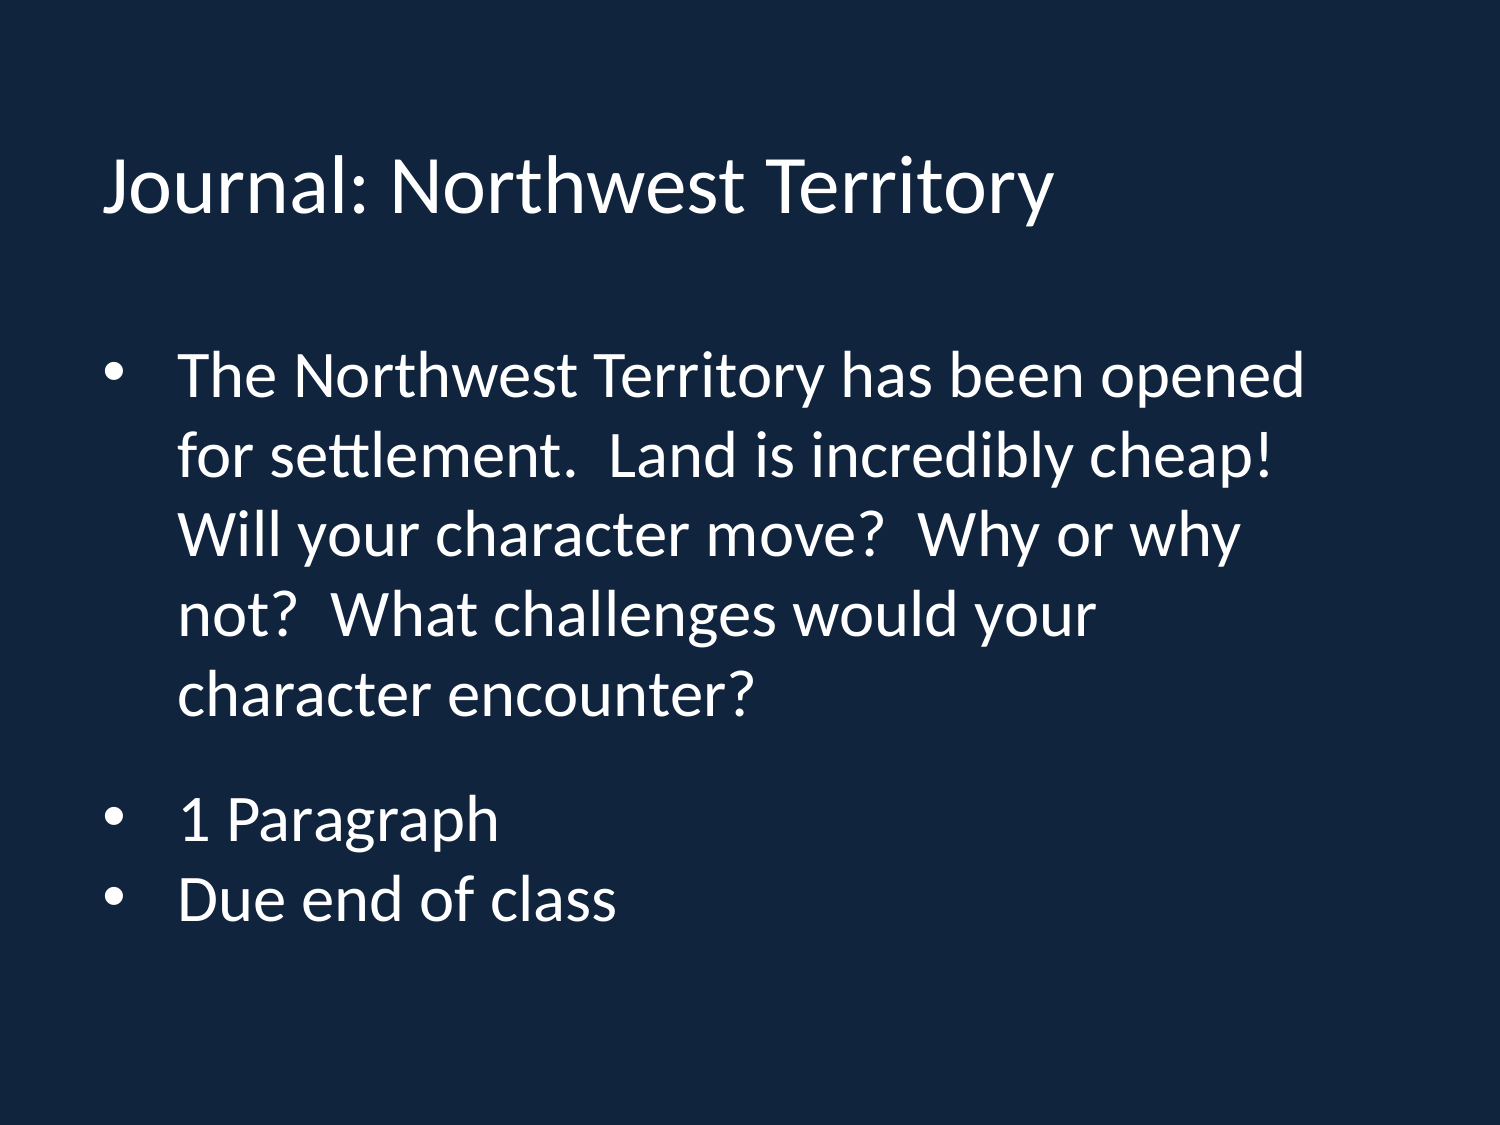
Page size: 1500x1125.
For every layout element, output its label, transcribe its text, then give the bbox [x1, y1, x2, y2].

text_box Journal: Northwest Territory The Northwest Territory has been opened for settlement. Land is incredibly cheap! Will your character move? Why or why not? What challenges would your character encounter? 1 Paragraph Due end of class [87, 123, 1375, 943]
